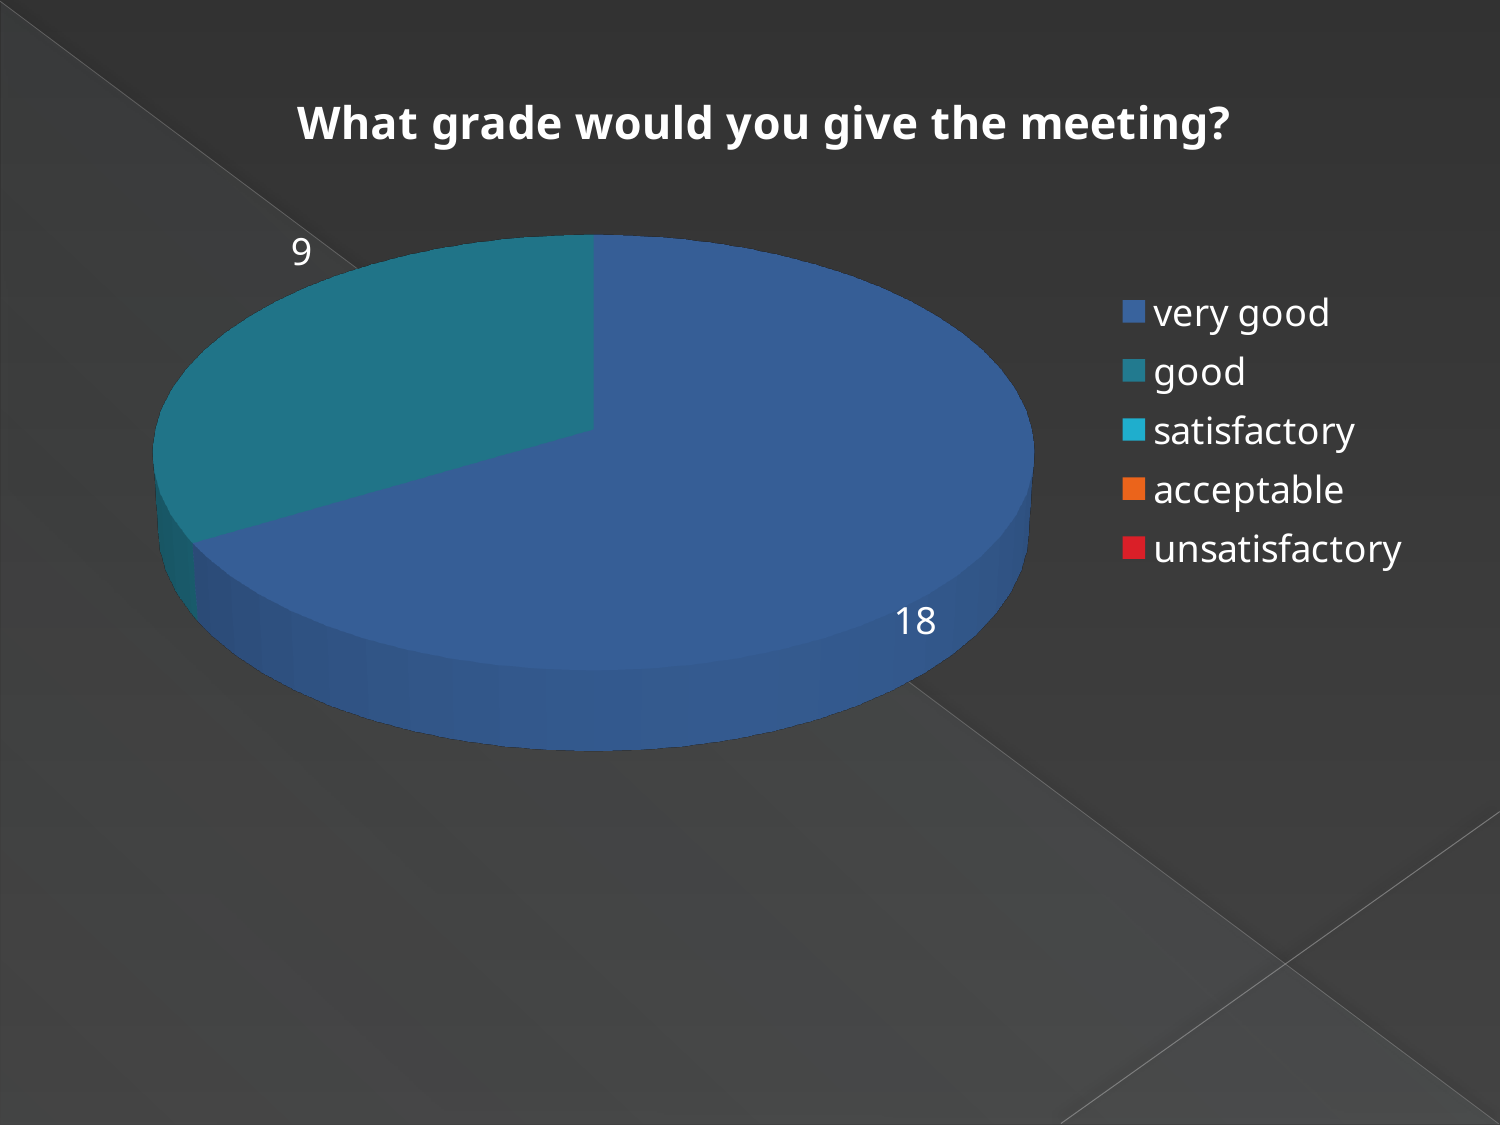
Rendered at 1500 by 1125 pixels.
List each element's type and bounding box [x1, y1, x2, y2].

chart [76, 54, 1427, 805]
